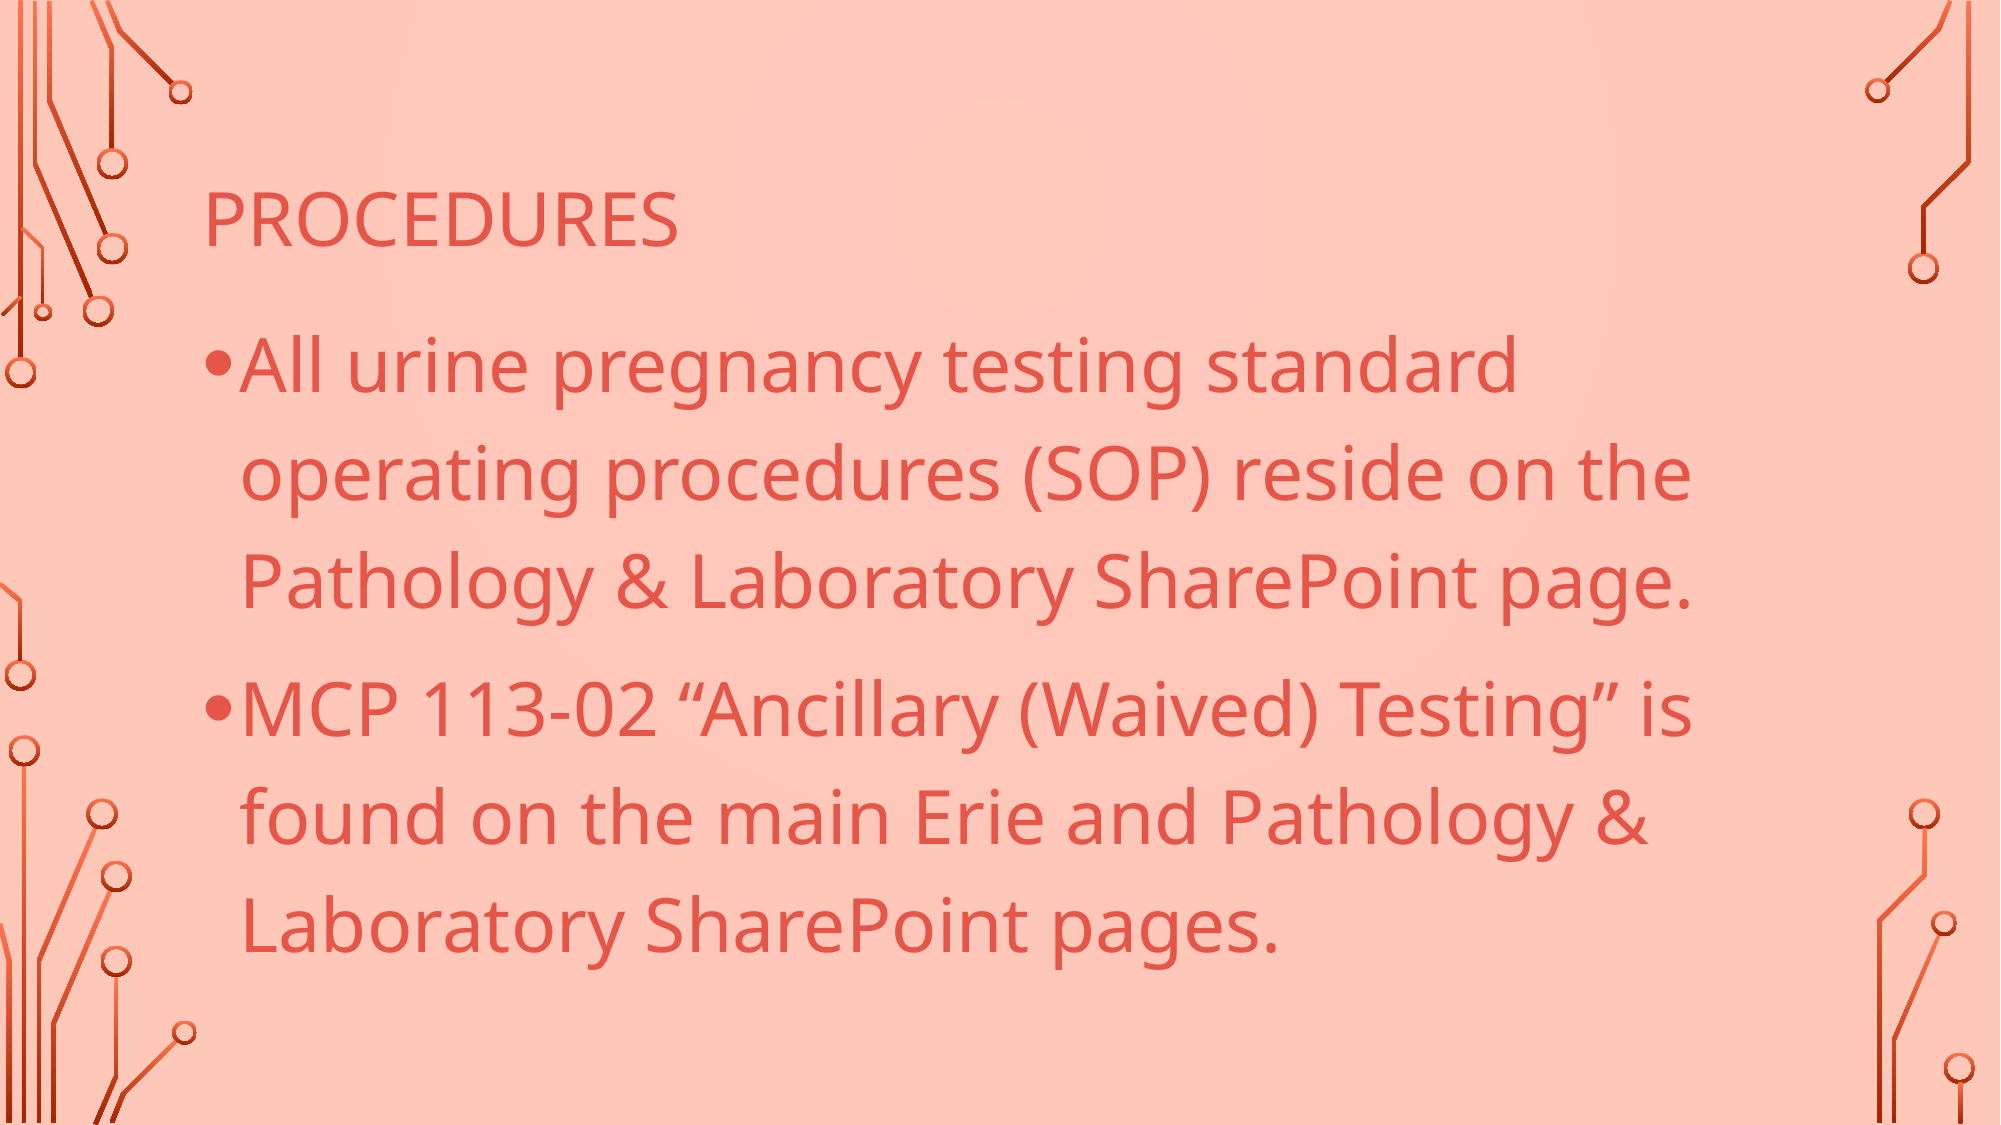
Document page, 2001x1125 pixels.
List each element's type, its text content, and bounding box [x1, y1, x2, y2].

title Procedures [187, 101, 1813, 291]
list All urine pregnancy testing standard operating procedures (SOP) reside on the Pathology & Laboratory SharePoint page. MCP 113-02 “Ancillary (Waived) Testing” is found on the main Erie and Pathology & Laboratory SharePoint pages. [187, 291, 1813, 1024]
